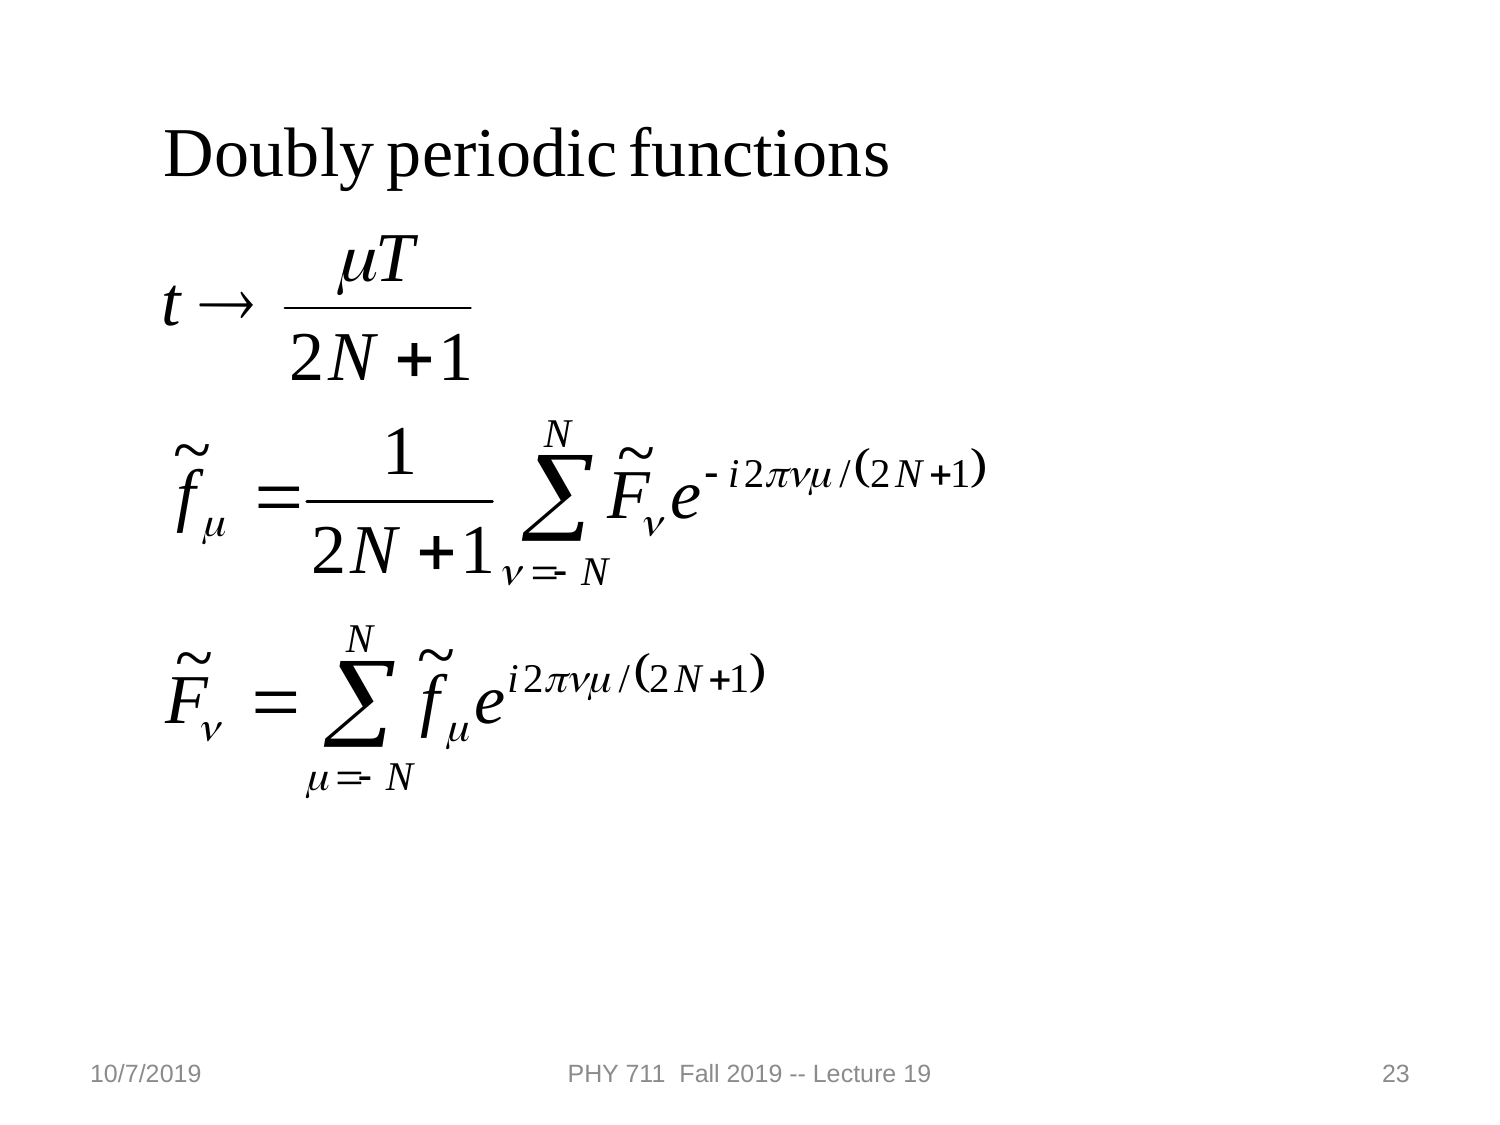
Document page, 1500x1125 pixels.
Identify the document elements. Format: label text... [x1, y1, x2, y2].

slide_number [75, 1042, 425, 1103]
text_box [152, 112, 1017, 814]
footer PHY 711 Fall 2019 -- Lecture 19 [512, 1042, 988, 1103]
slide_number 23 [1074, 1042, 1425, 1103]
